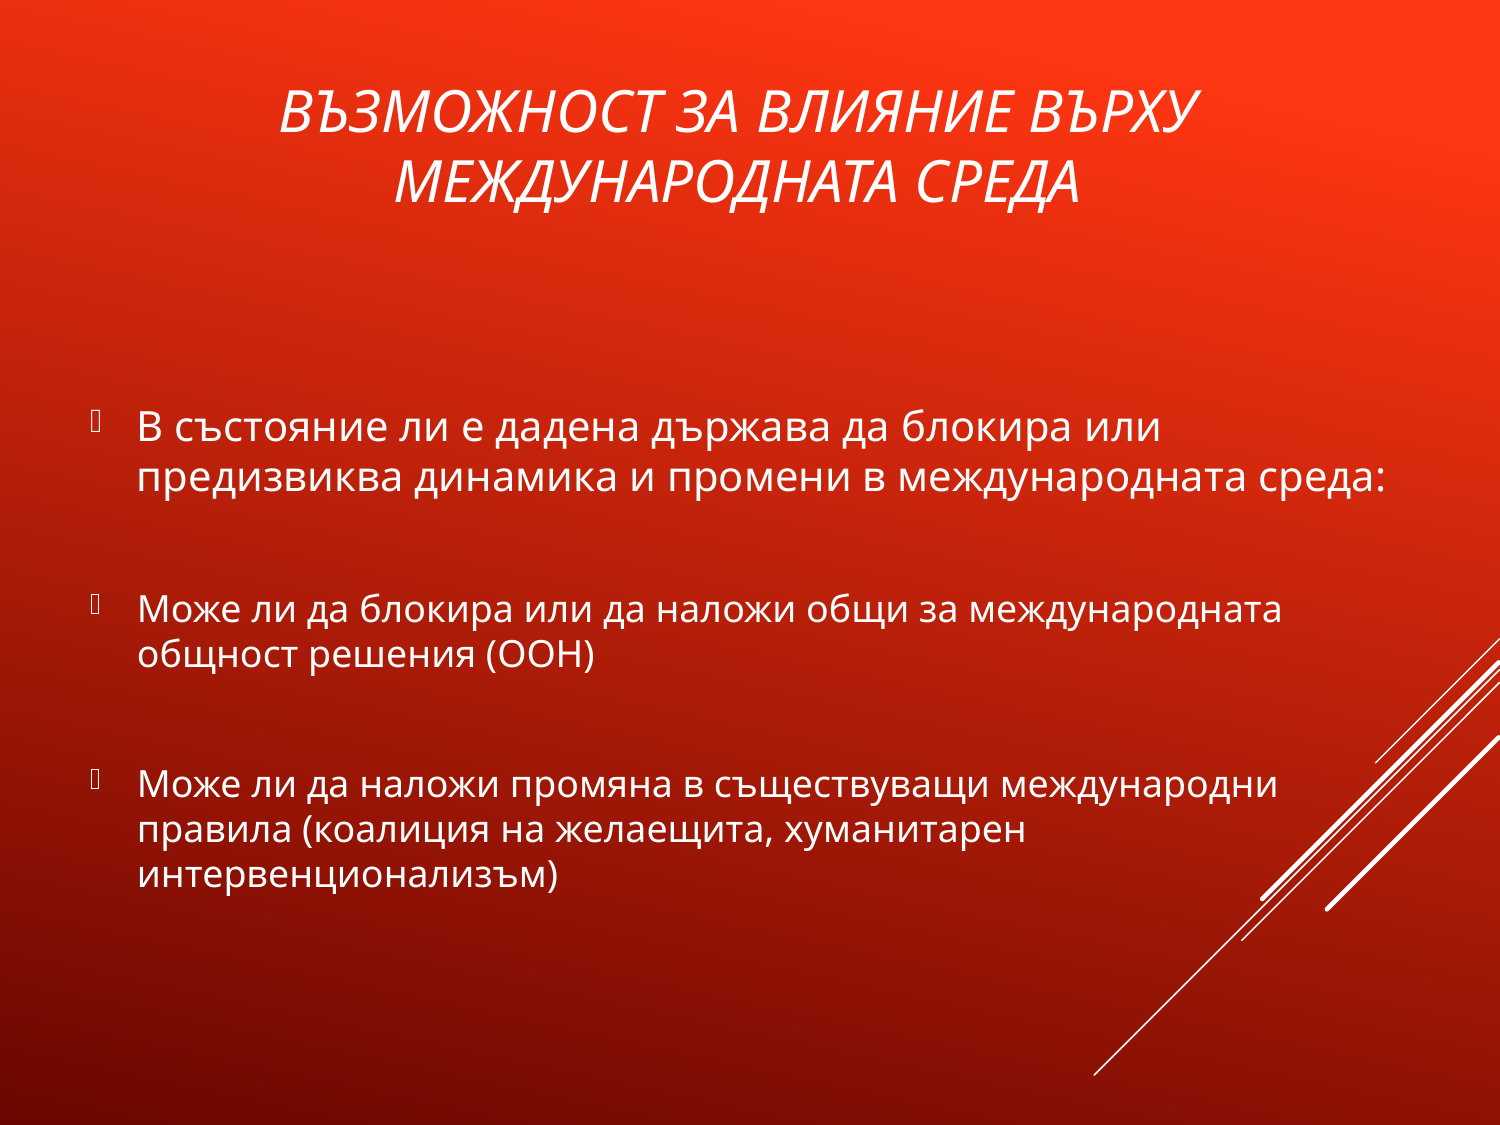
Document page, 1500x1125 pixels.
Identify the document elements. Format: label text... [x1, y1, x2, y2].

list В състояние ли е дадена държава да блокира или предизвиква динамика и промени в международната среда: Може ли да блокира или да наложи общи за международната общност решения (ООН) Може ли да наложи промяна в съществуващи международни правила (коалиция на желаещита, хуманитарен интервенционализъм) [75, 287, 1425, 1008]
title Възможност за влияние върху международната среда [62, 62, 1413, 225]
